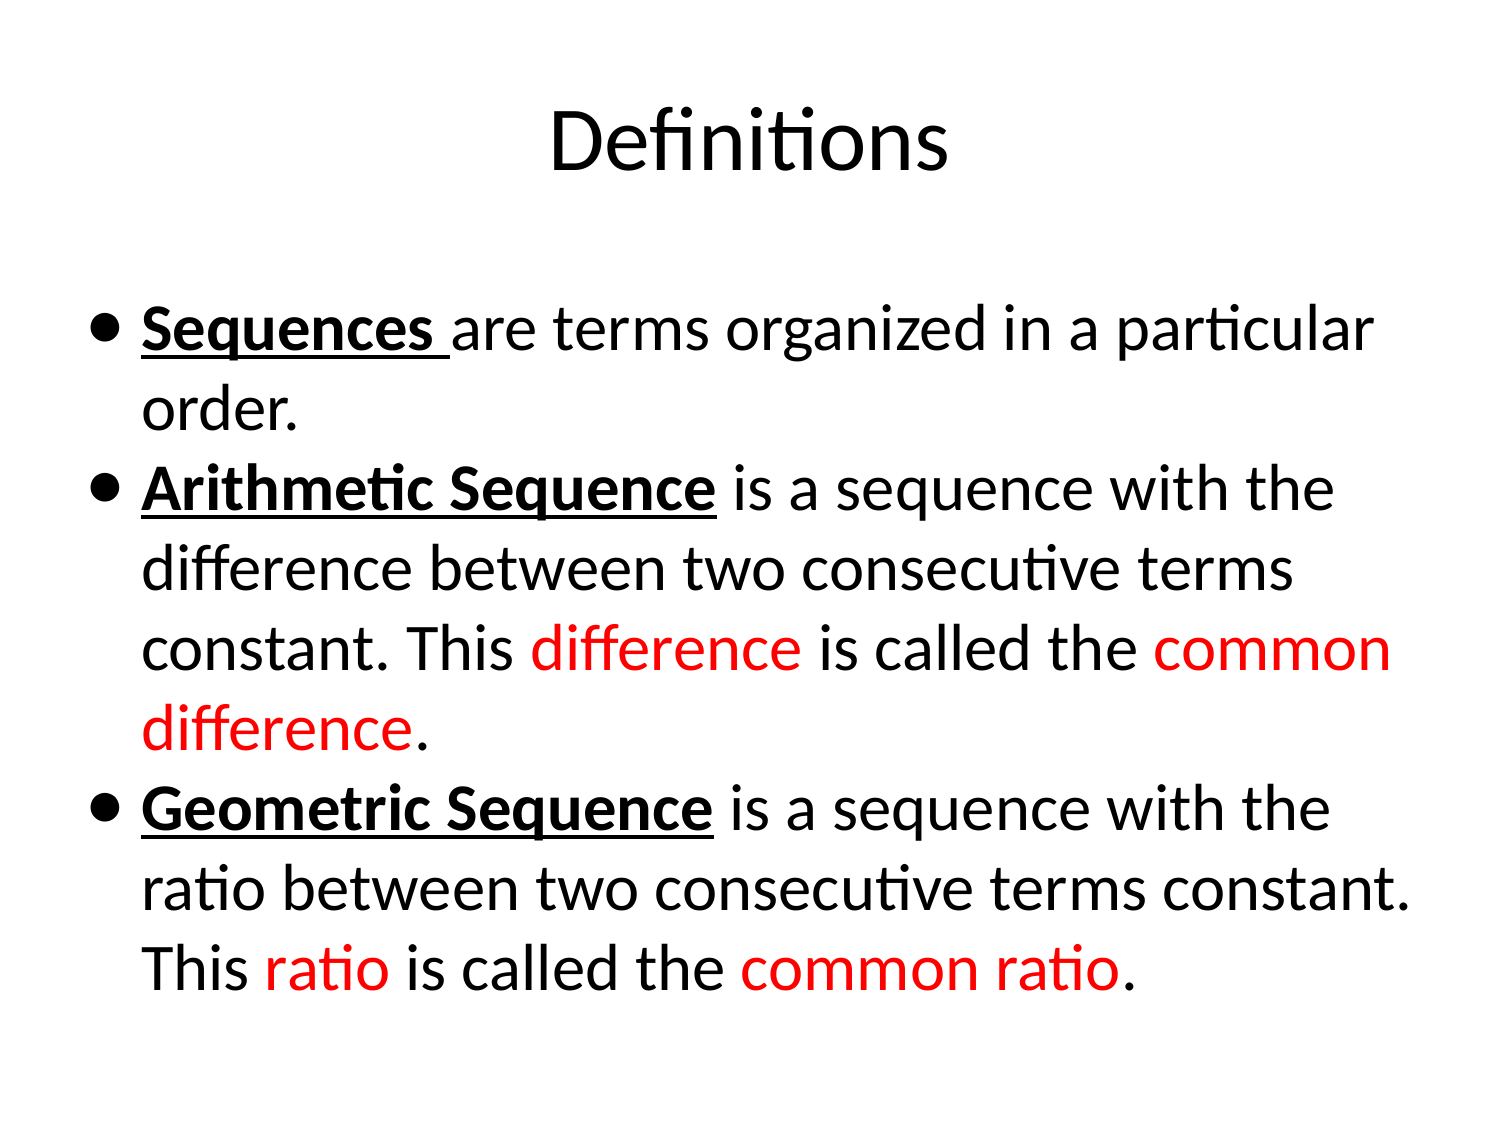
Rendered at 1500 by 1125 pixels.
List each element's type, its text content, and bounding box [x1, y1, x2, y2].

title Definitions [51, 64, 1449, 240]
list Sequences are terms organized in a particular order. Arithmetic Sequence is a sequence with the difference between two consecutive terms constant. This difference is called the common difference. Geometric Sequence is a sequence with the ratio between two consecutive terms constant. This ratio is called the common ratio. [51, 268, 1449, 1000]
